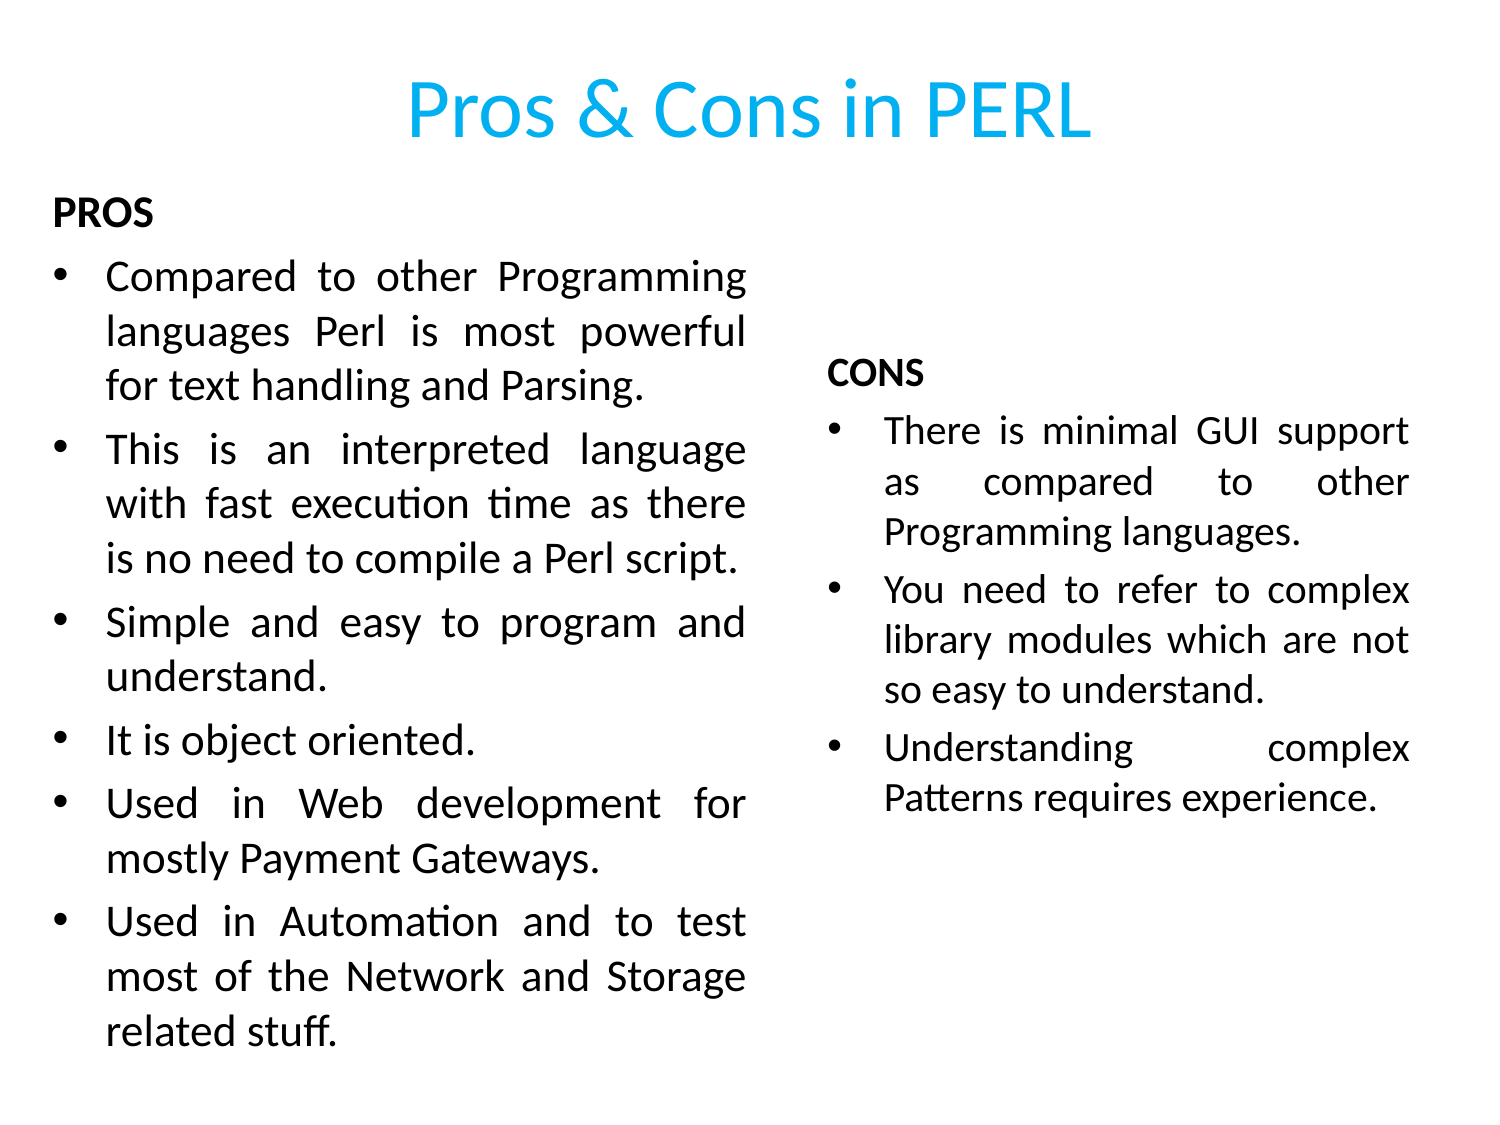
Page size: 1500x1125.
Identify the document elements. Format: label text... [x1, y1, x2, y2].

list CONS There is minimal GUI support as compared to other Programming languages. You need to refer to complex library modules which are not so easy to understand. Understanding complex Patterns requires experience. [812, 337, 1425, 1005]
title Pros & Cons in PERL [75, 45, 1425, 163]
list PROS Compared to other Programming languages Perl is most powerful for text handling and Parsing. This is an interpreted language with fast execution time as there is no need to compile a Perl script. Simple and easy to program and understand. It is object oriented. Used in Web development for mostly Payment Gateways. Used in Automation and to test most of the Network and Storage related stuff. [37, 174, 763, 1088]
